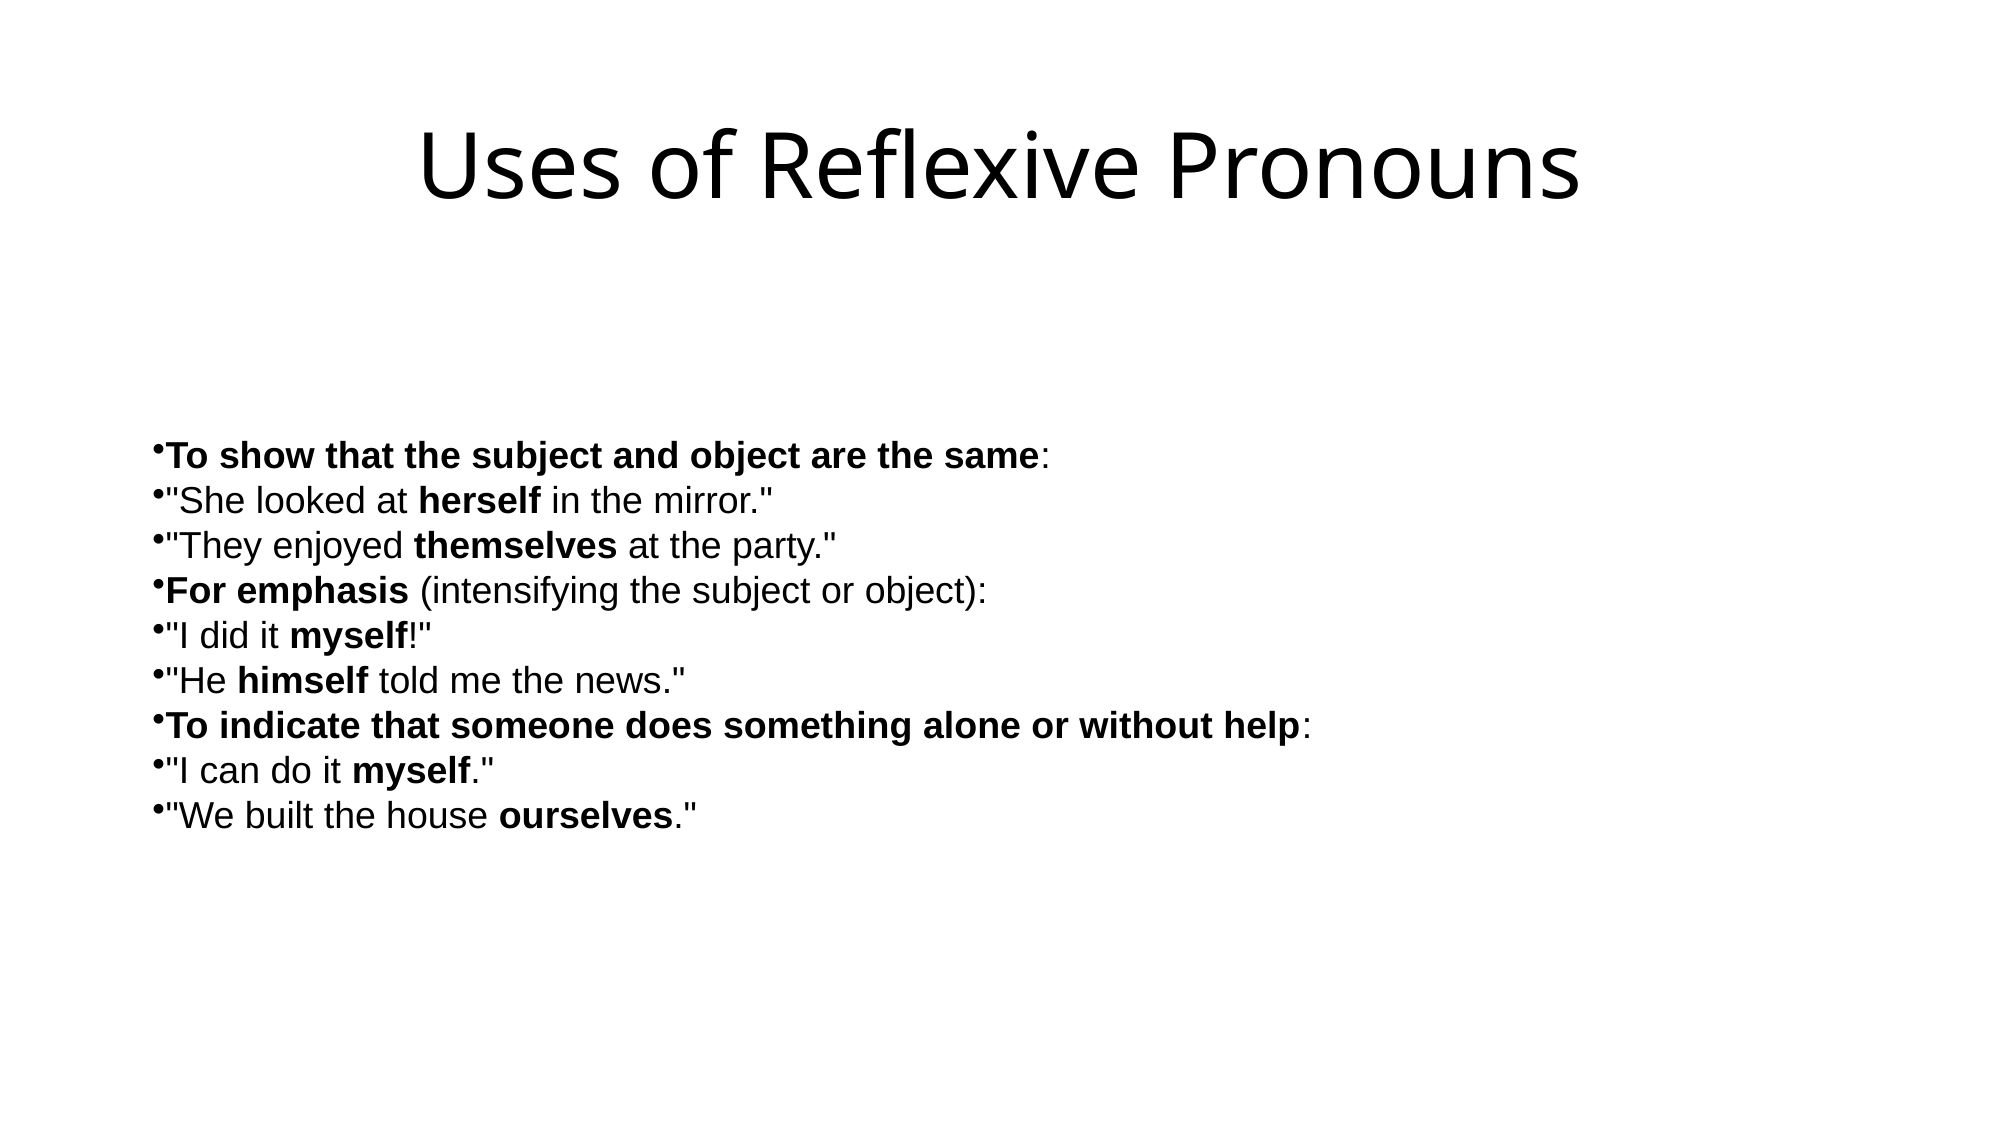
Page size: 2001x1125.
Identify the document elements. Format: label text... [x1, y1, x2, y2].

list To show that the subject and object are the same: "She looked at herself in the mirror." "They enjoyed themselves at the party." For emphasis (intensifying the subject or object): "I did it myself!" "He himself told me the news." To indicate that someone does something alone or without help: "I can do it myself." "We built the house ourselves." [137, 329, 1863, 983]
title Uses of Reflexive Pronouns [137, 59, 1863, 278]
